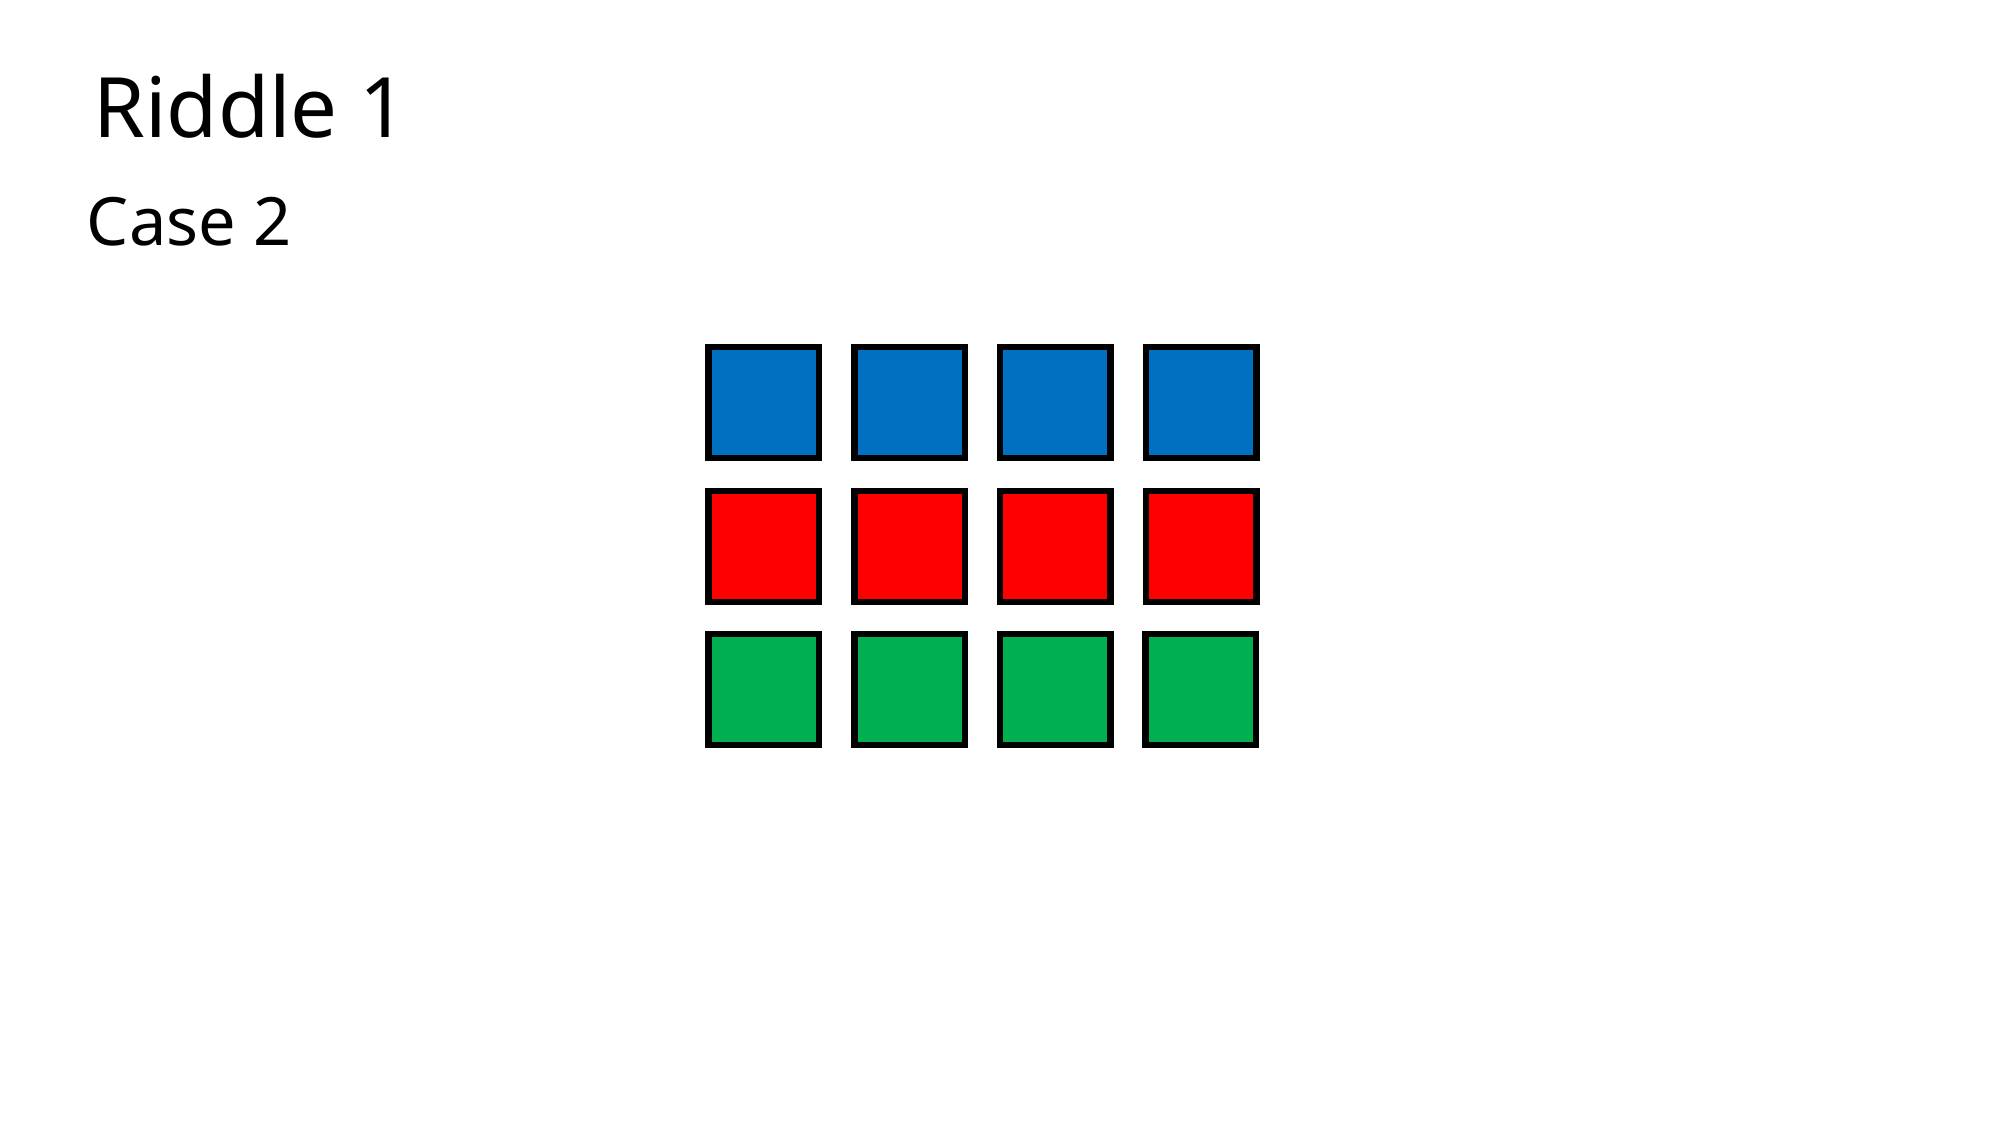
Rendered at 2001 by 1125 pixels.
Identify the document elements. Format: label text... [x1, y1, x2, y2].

text_box [998, 633, 1112, 747]
text_box [707, 489, 821, 603]
text_box [998, 489, 1112, 603]
text_box [853, 346, 967, 460]
text_box [707, 633, 821, 747]
text_box [853, 633, 967, 747]
text_box [707, 346, 821, 460]
text_box [1144, 346, 1258, 460]
text_box [998, 346, 1112, 460]
text_box [853, 489, 967, 603]
text_box Case 2 [72, 171, 307, 267]
text_box [1144, 489, 1258, 603]
text_box [1144, 633, 1258, 747]
text_box Riddle 1 [78, 47, 422, 162]
